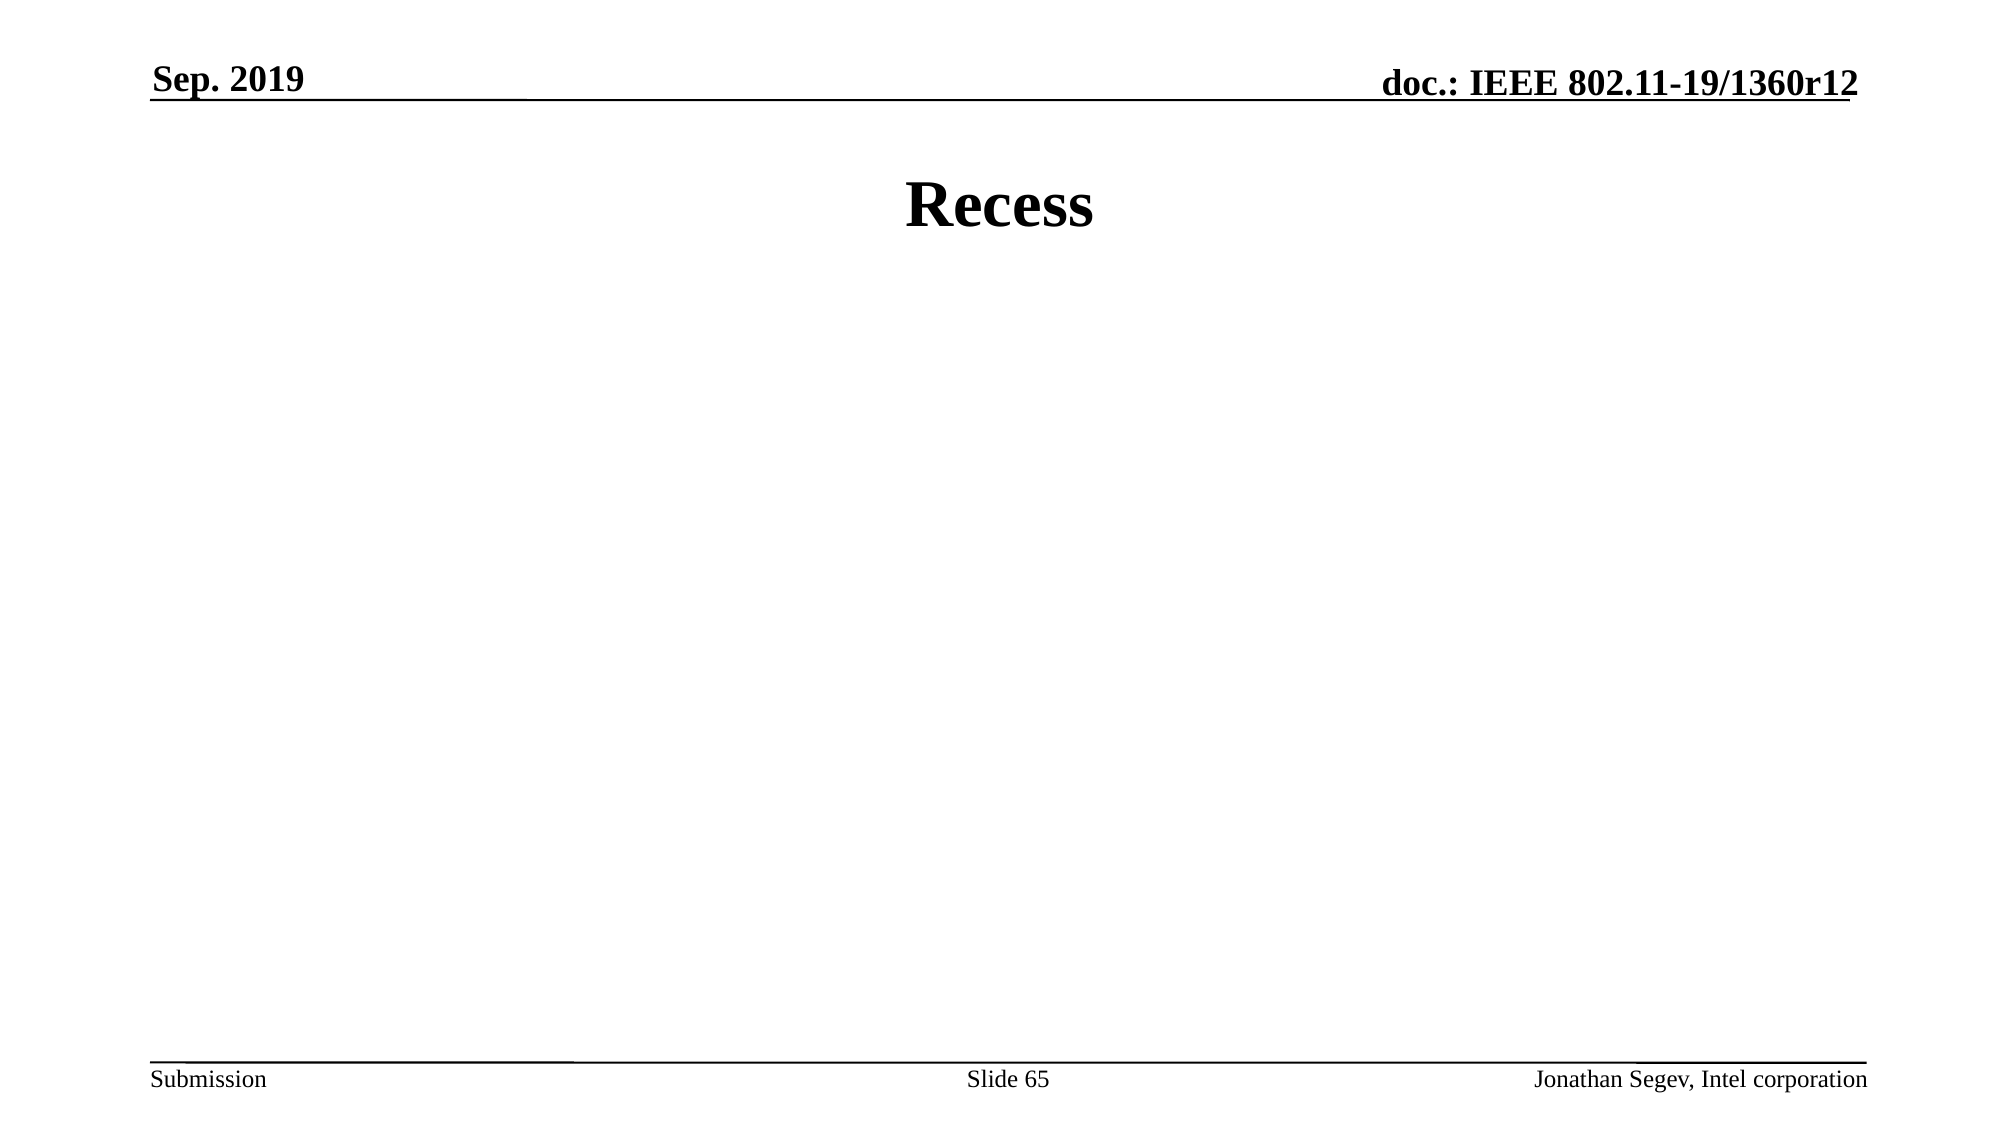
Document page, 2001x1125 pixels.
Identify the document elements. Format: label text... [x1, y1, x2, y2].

slide_number Slide 65 [950, 1061, 1067, 1123]
footer Jonathan Segev, Intel corporation [1171, 1061, 1869, 1093]
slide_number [152, 54, 563, 100]
title Recess [149, 112, 1850, 288]
